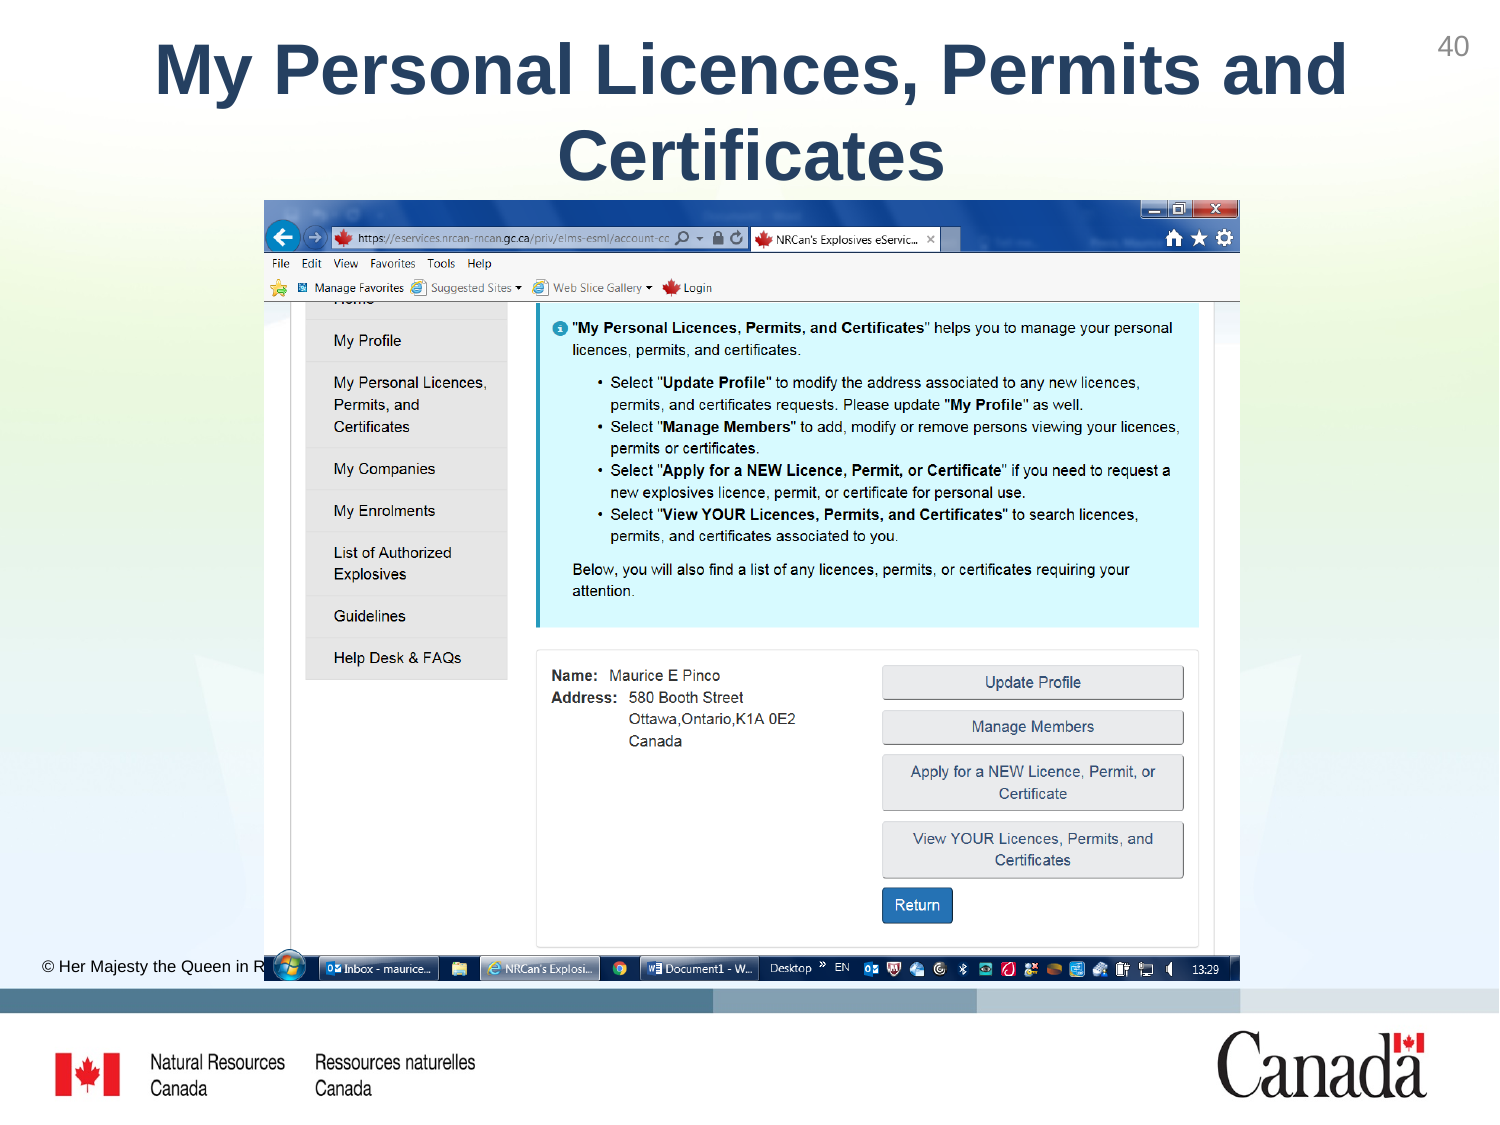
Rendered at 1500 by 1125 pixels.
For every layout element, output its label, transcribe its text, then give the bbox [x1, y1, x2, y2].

title My Personal Licences, Permits and Certificates [76, 15, 1427, 203]
slide_number 40 [1408, 15, 1485, 75]
picture [0, 0, 1499, 1125]
